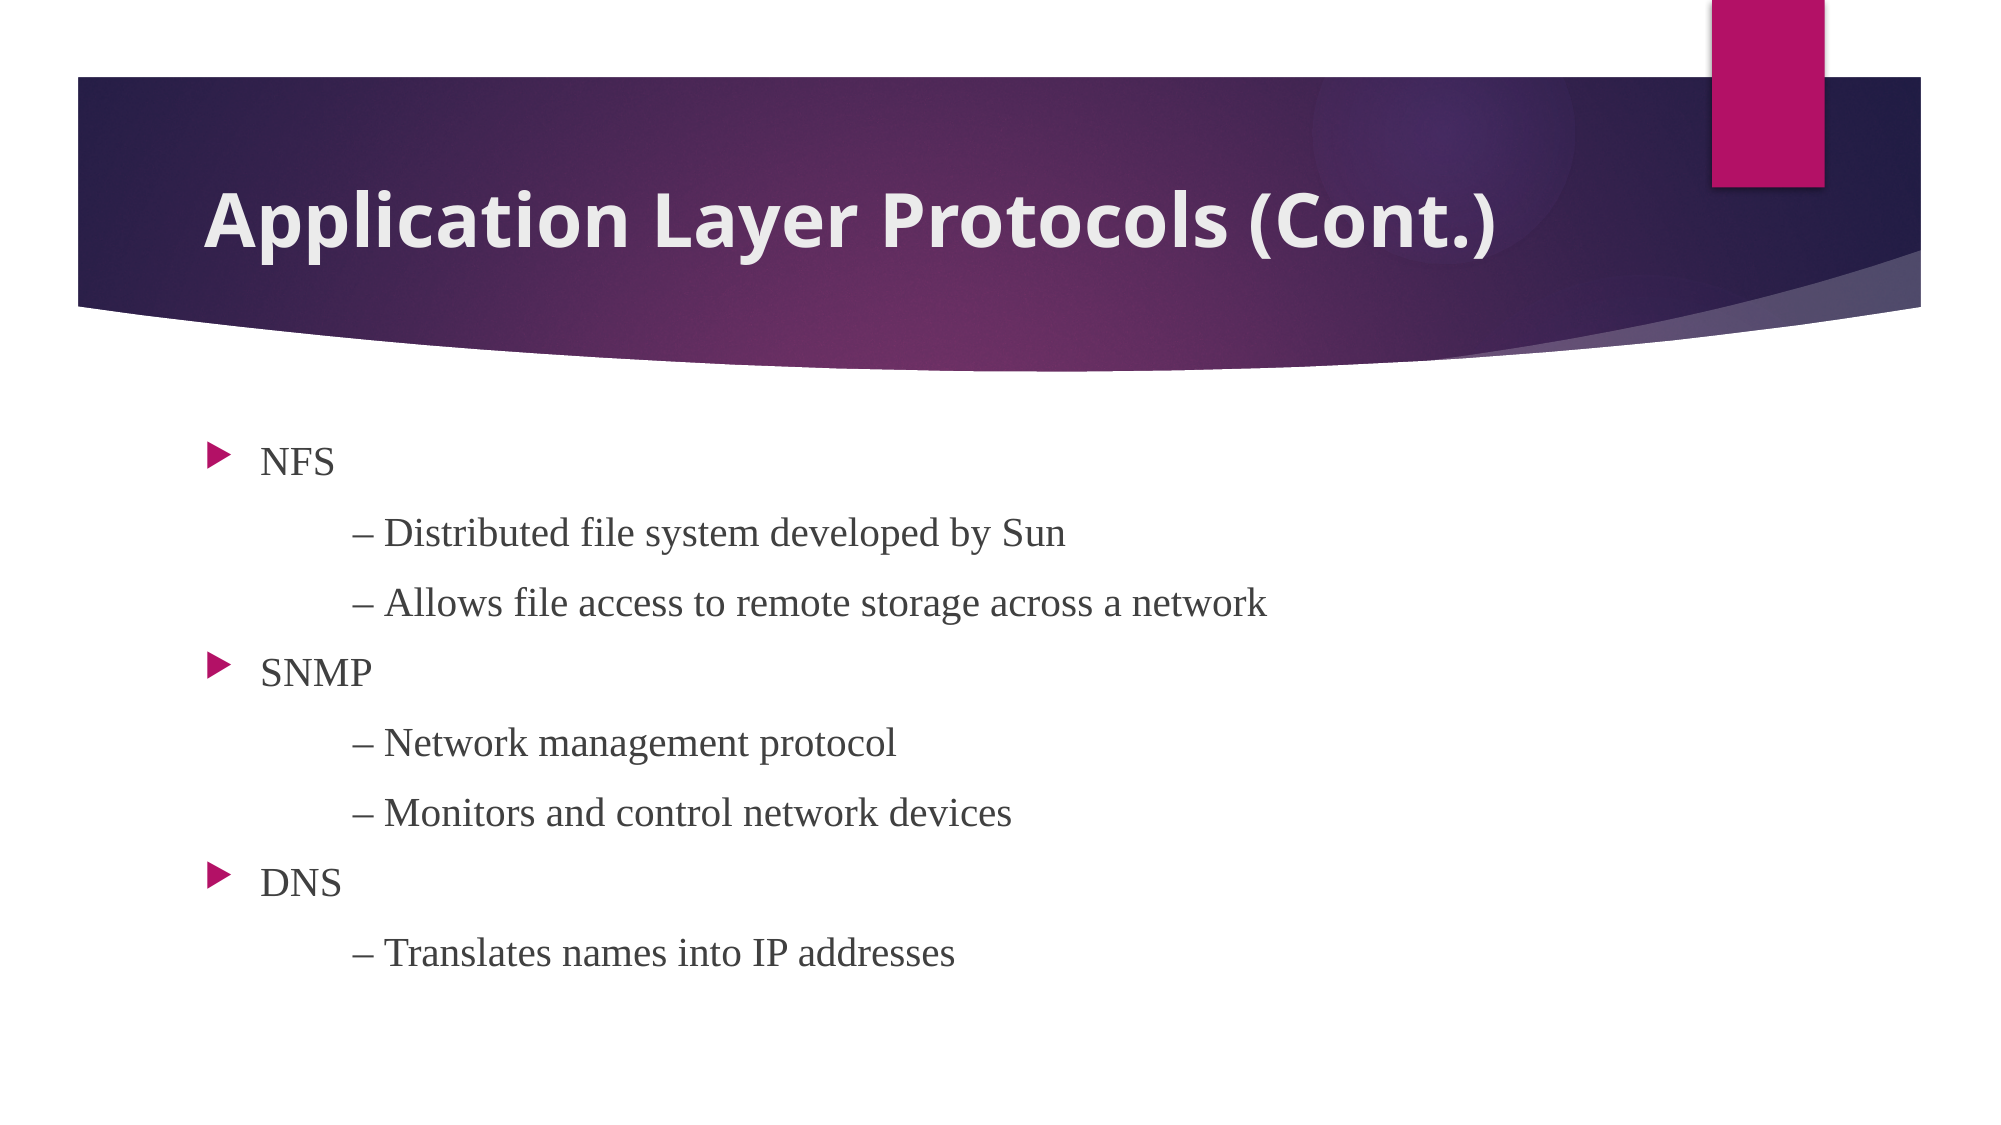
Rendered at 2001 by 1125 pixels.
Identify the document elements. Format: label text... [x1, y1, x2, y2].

list NFS – Distributed file system developed by Sun – Allows file access to remote storage across a network SNMP – Network management protocol – Monitors and control network devices DNS – Translates names into IP addresses [189, 427, 1638, 988]
title Application Layer Protocols (Cont.) [189, 159, 1627, 276]
